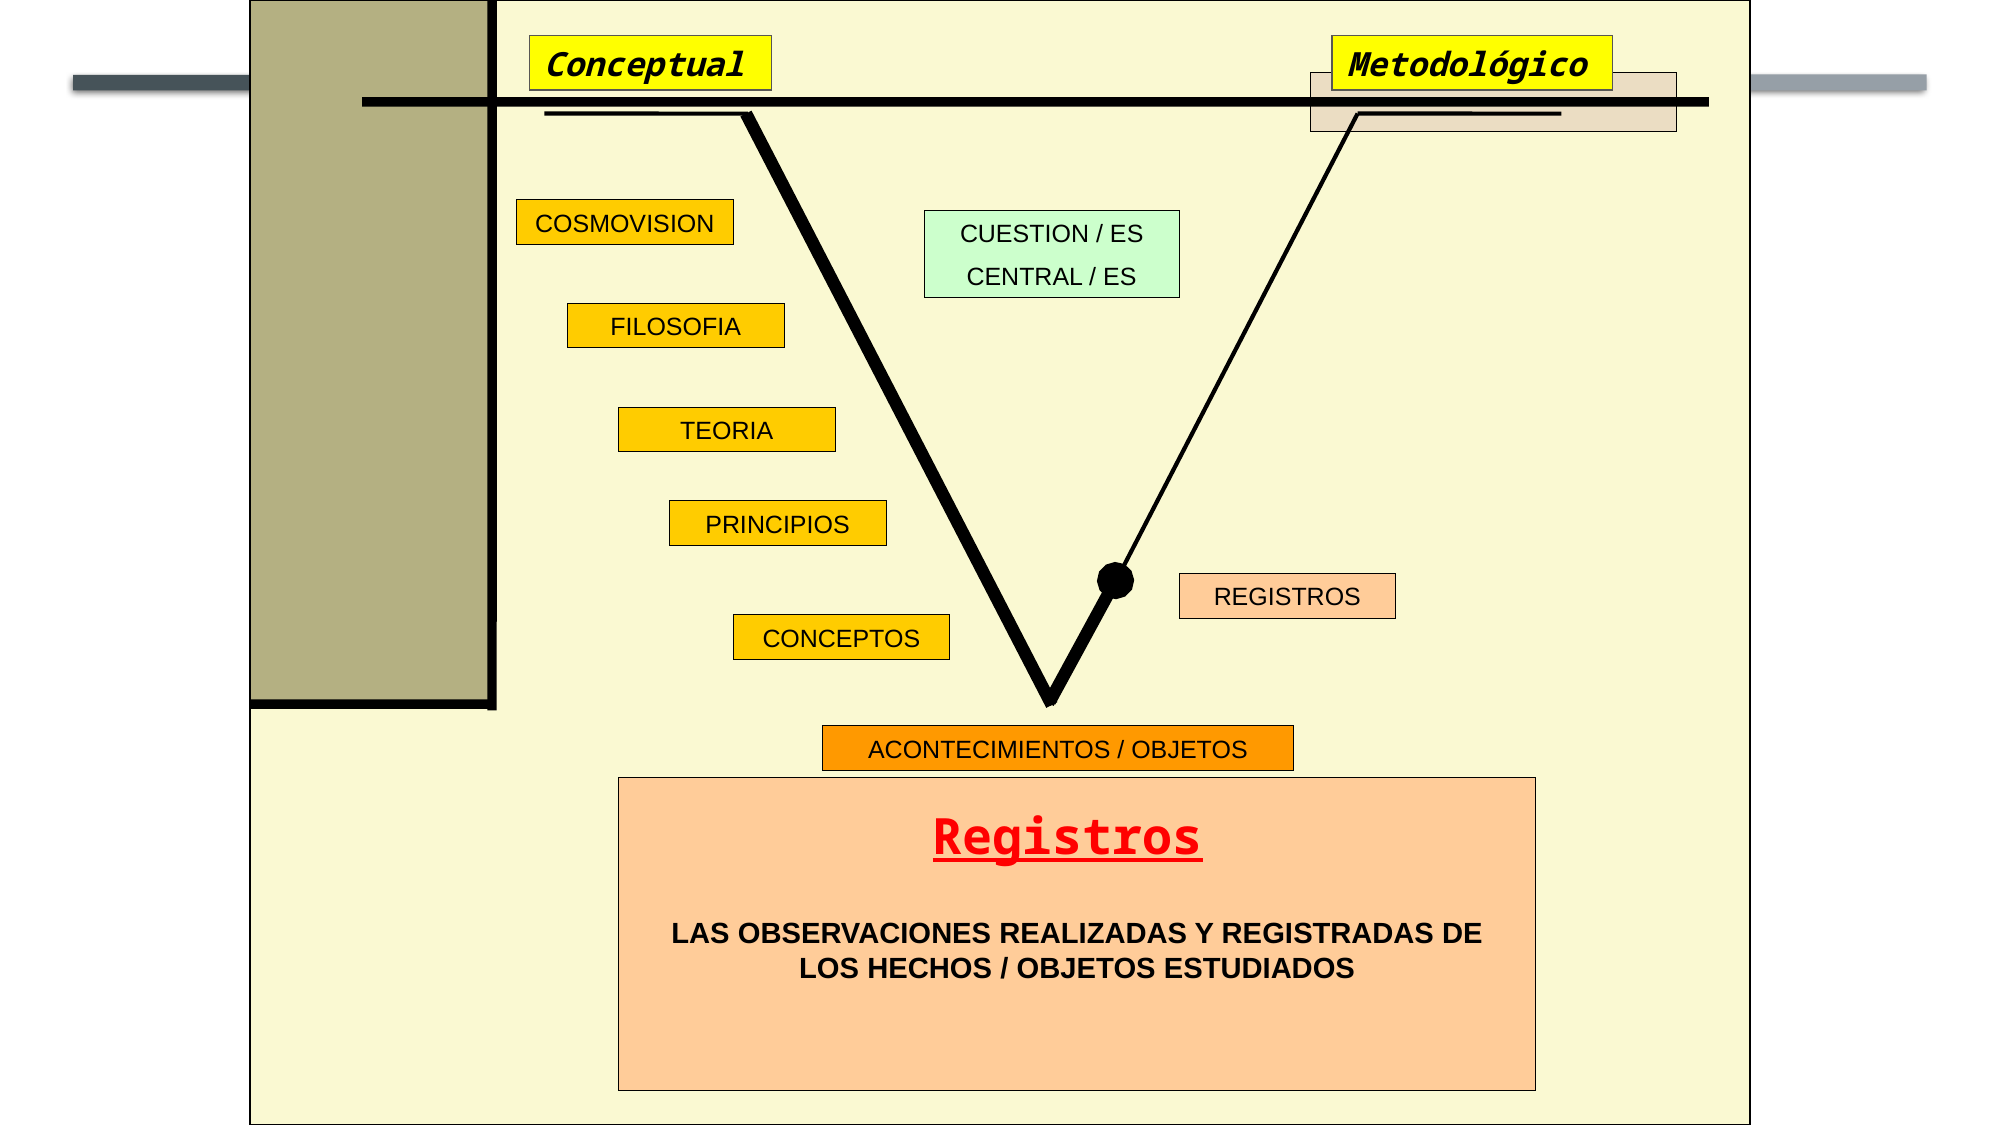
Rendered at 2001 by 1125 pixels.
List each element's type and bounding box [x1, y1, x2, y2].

text_box [249, 0, 1751, 1125]
text_box [516, 34, 1613, 1107]
